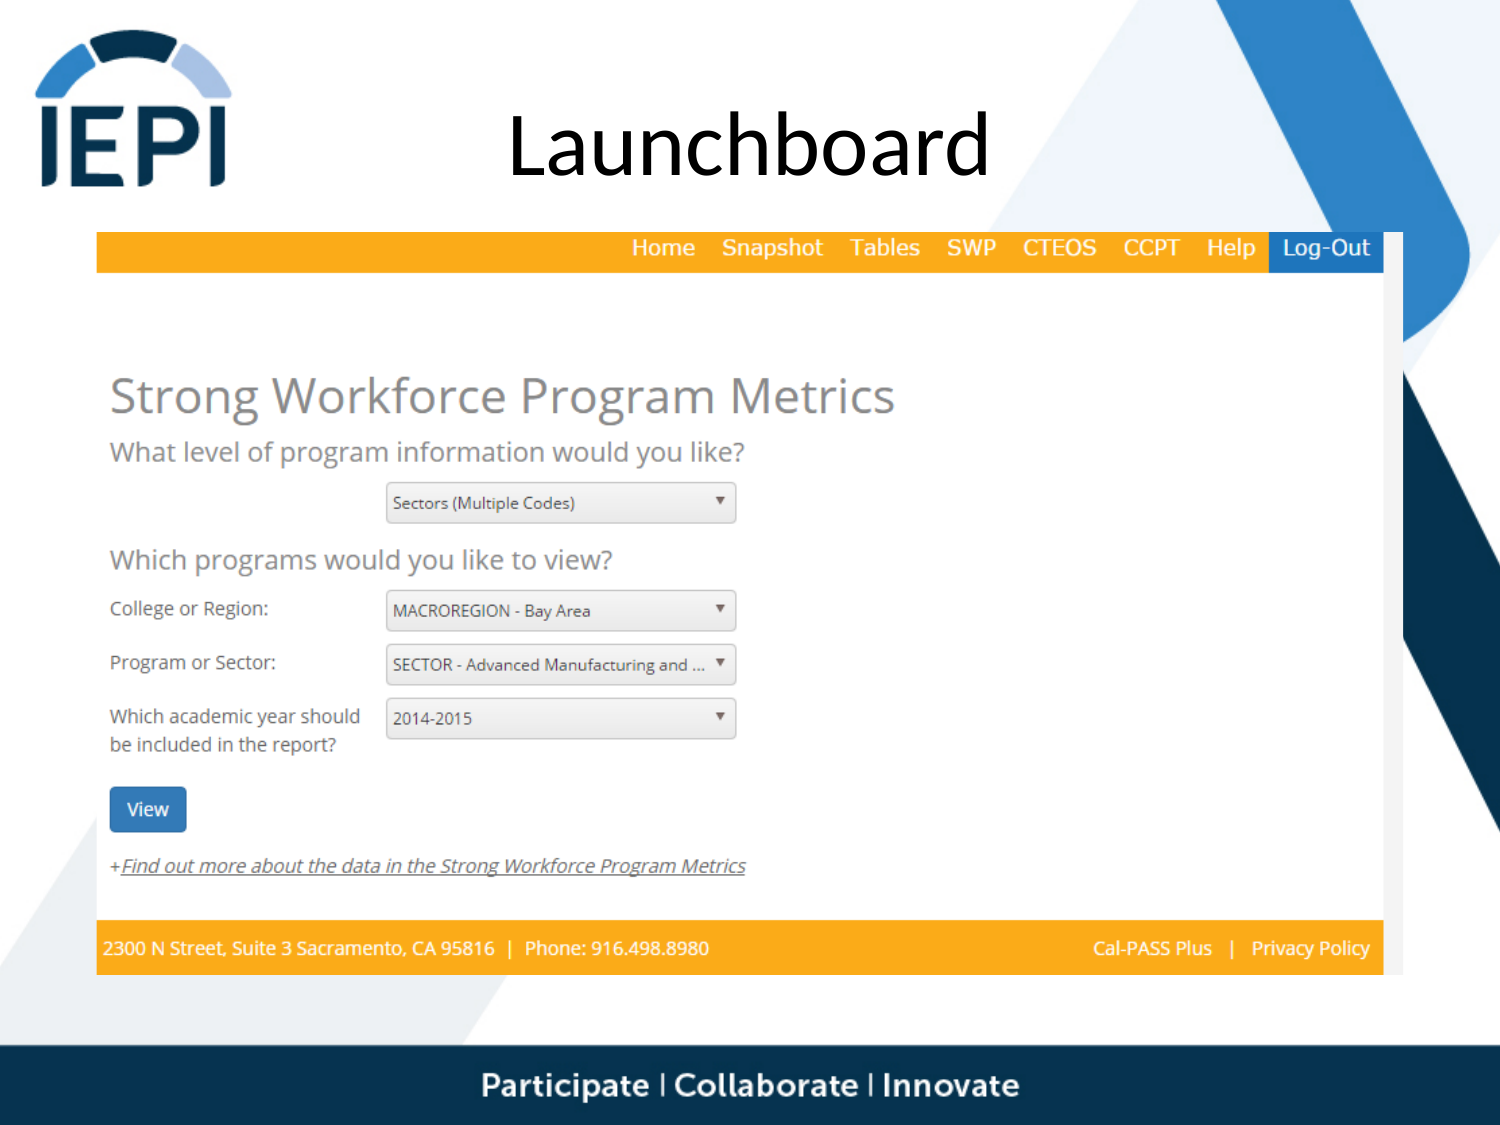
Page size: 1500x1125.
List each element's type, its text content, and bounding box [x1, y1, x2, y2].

title Launchboard [75, 45, 1425, 233]
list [96, 232, 1404, 976]
picture [0, 0, 1500, 1125]
